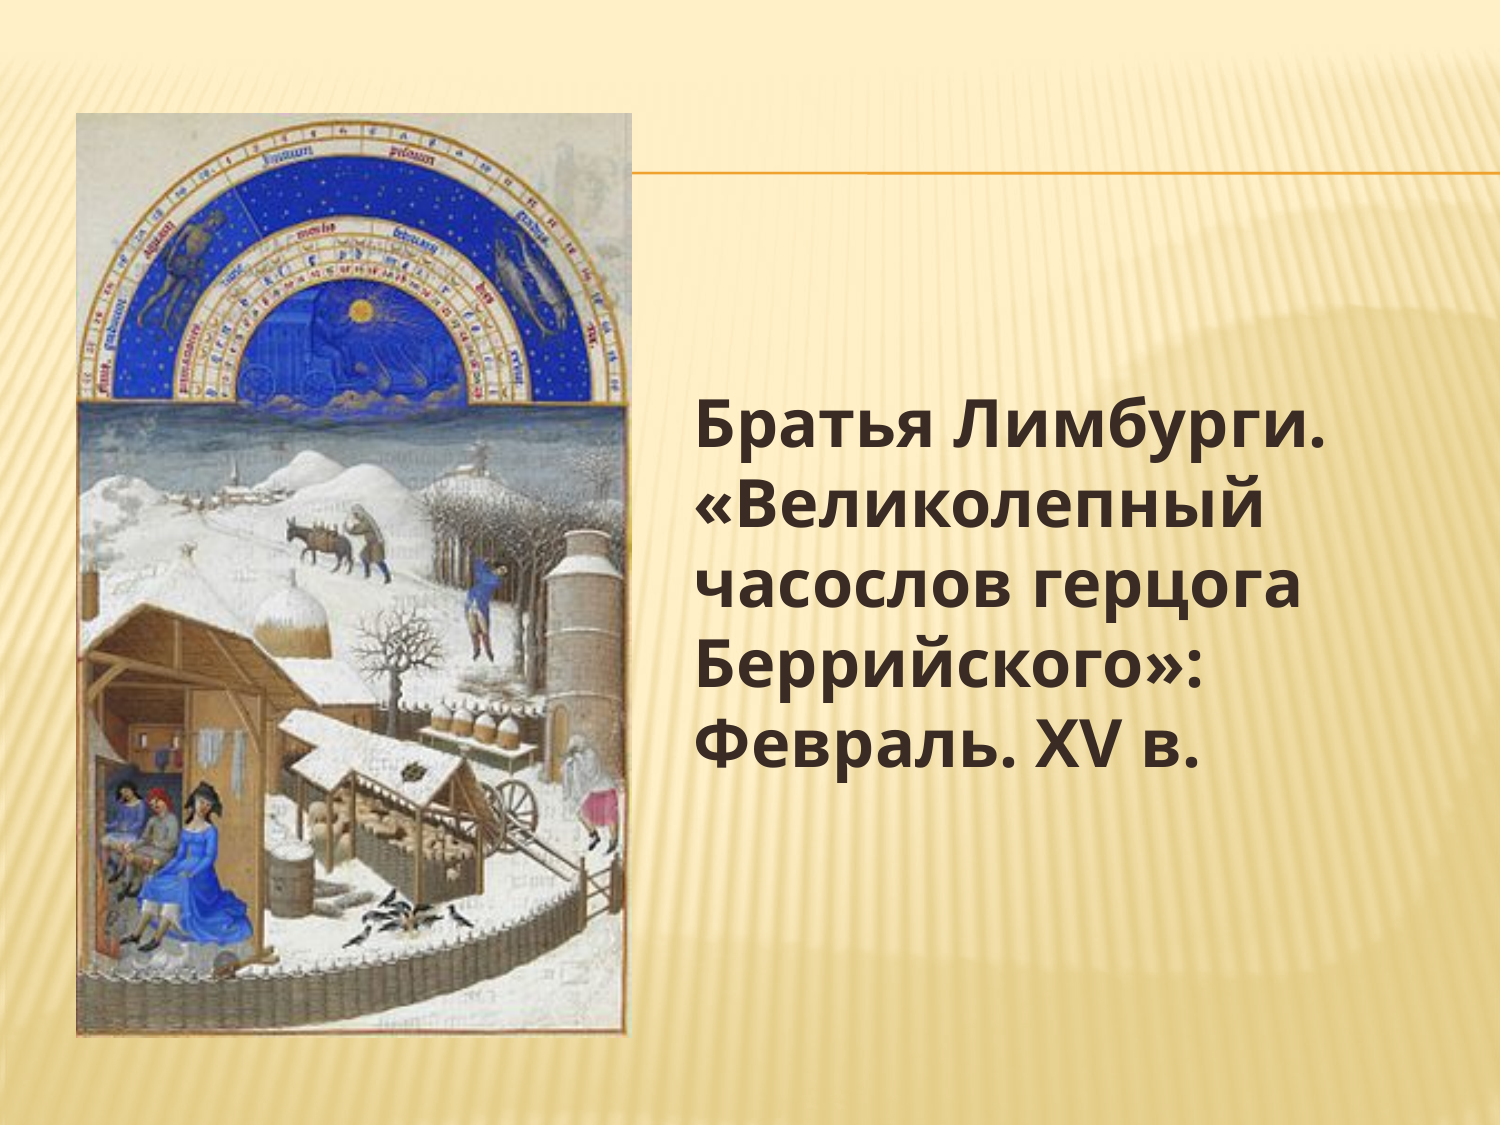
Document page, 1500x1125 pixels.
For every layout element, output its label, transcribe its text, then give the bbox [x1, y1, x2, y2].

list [76, 113, 633, 1038]
text_box Братья Лимбурги. «Великолепный часослов герцога Беррийского»: Февраль. XV в. [679, 373, 1447, 788]
